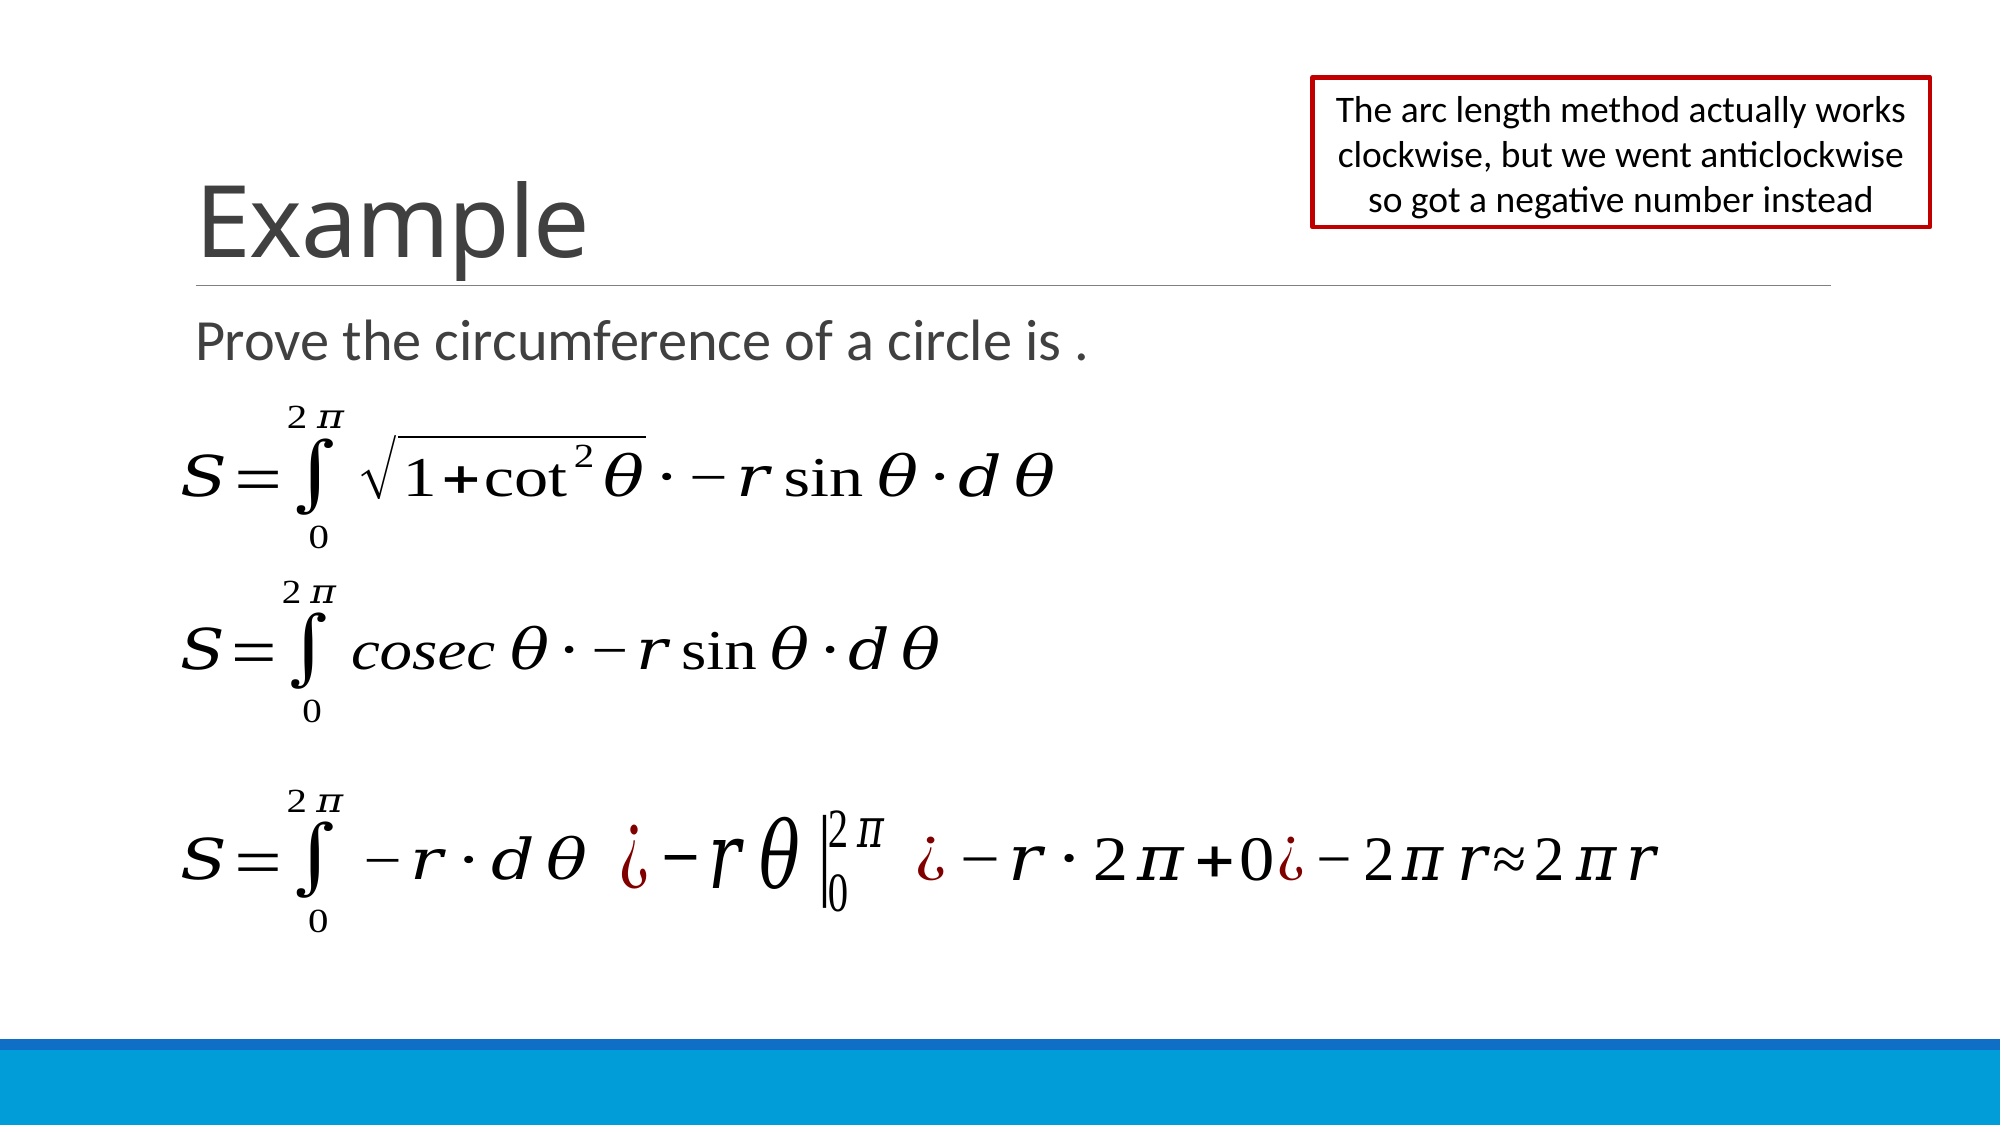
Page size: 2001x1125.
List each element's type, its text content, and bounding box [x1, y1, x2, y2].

title Example [180, 47, 1830, 285]
text_box The arc length method actually works clockwise, but we went anticlockwise so got a negative number instead [1312, 77, 1930, 228]
